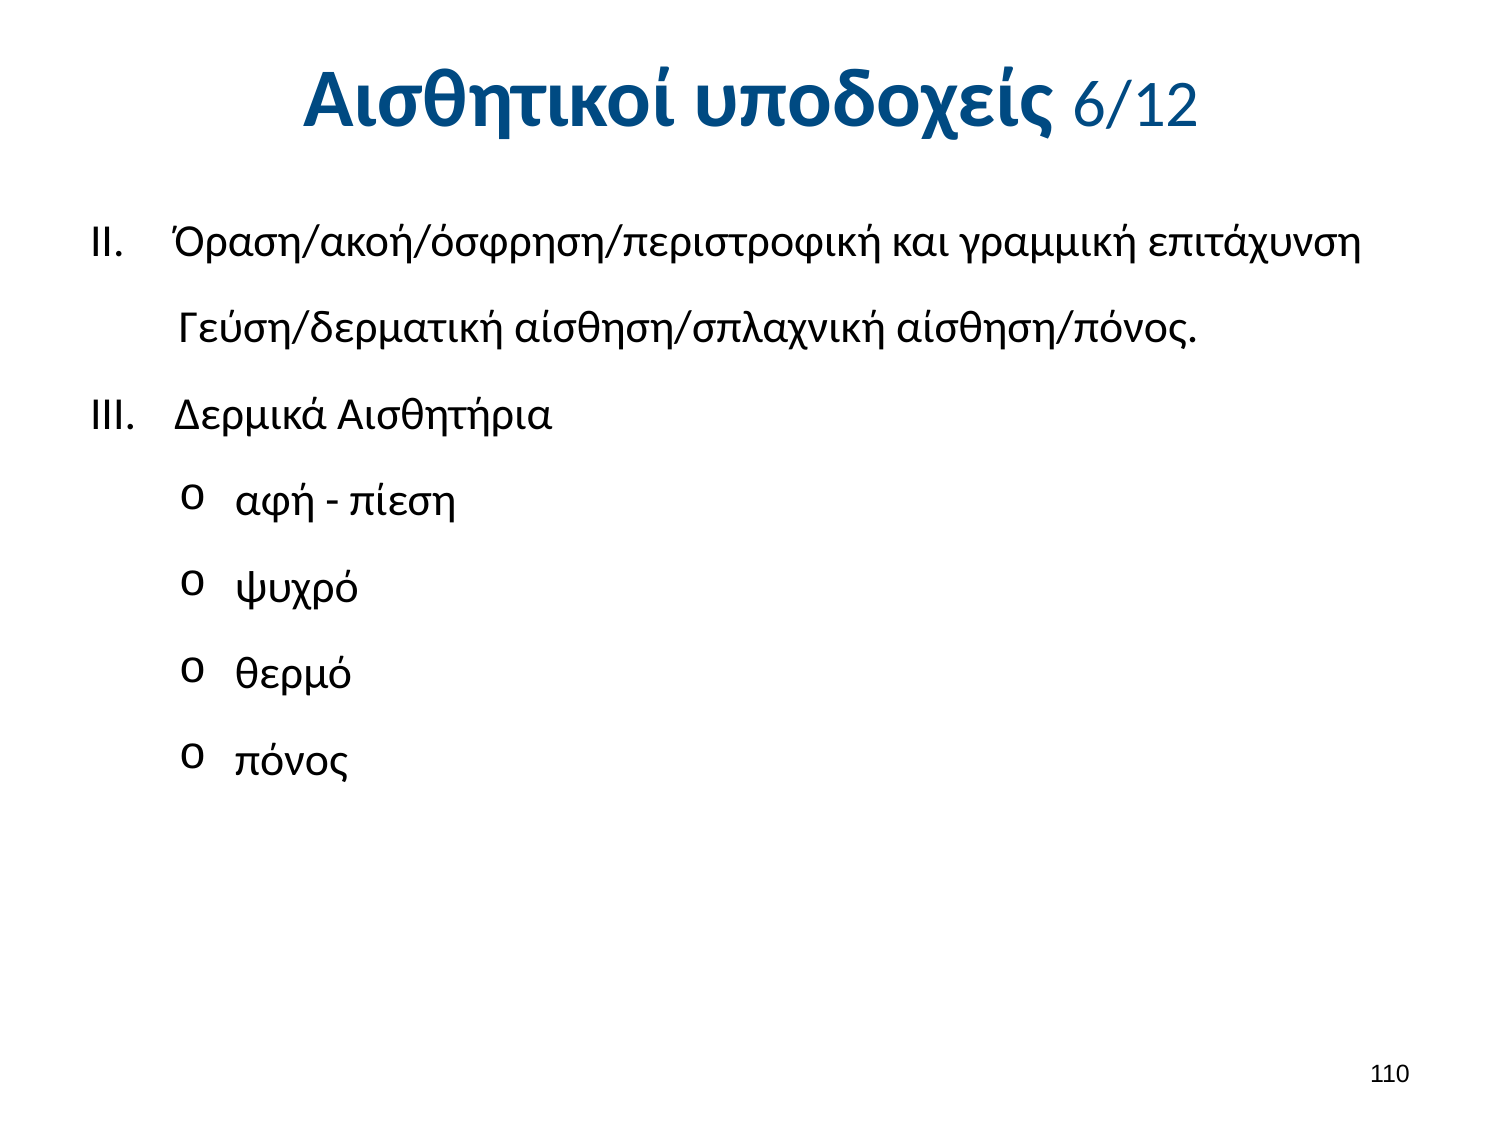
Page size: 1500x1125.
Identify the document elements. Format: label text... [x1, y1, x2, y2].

title Αισθητικοί υποδοχείς 6/12 [76, 19, 1427, 169]
slide_number 109 [1074, 1042, 1425, 1103]
list Όραση/ακοή/όσφρηση/περιστροφική και γραμμική επιτάχυνση Γεύση/δερματική αίσθηση/σπλαχνική αίσθηση/πόνος. Δερμικά Αισθητήρια αφή - πίεση ψυχρό θερμό πόνος [75, 196, 1425, 1024]
